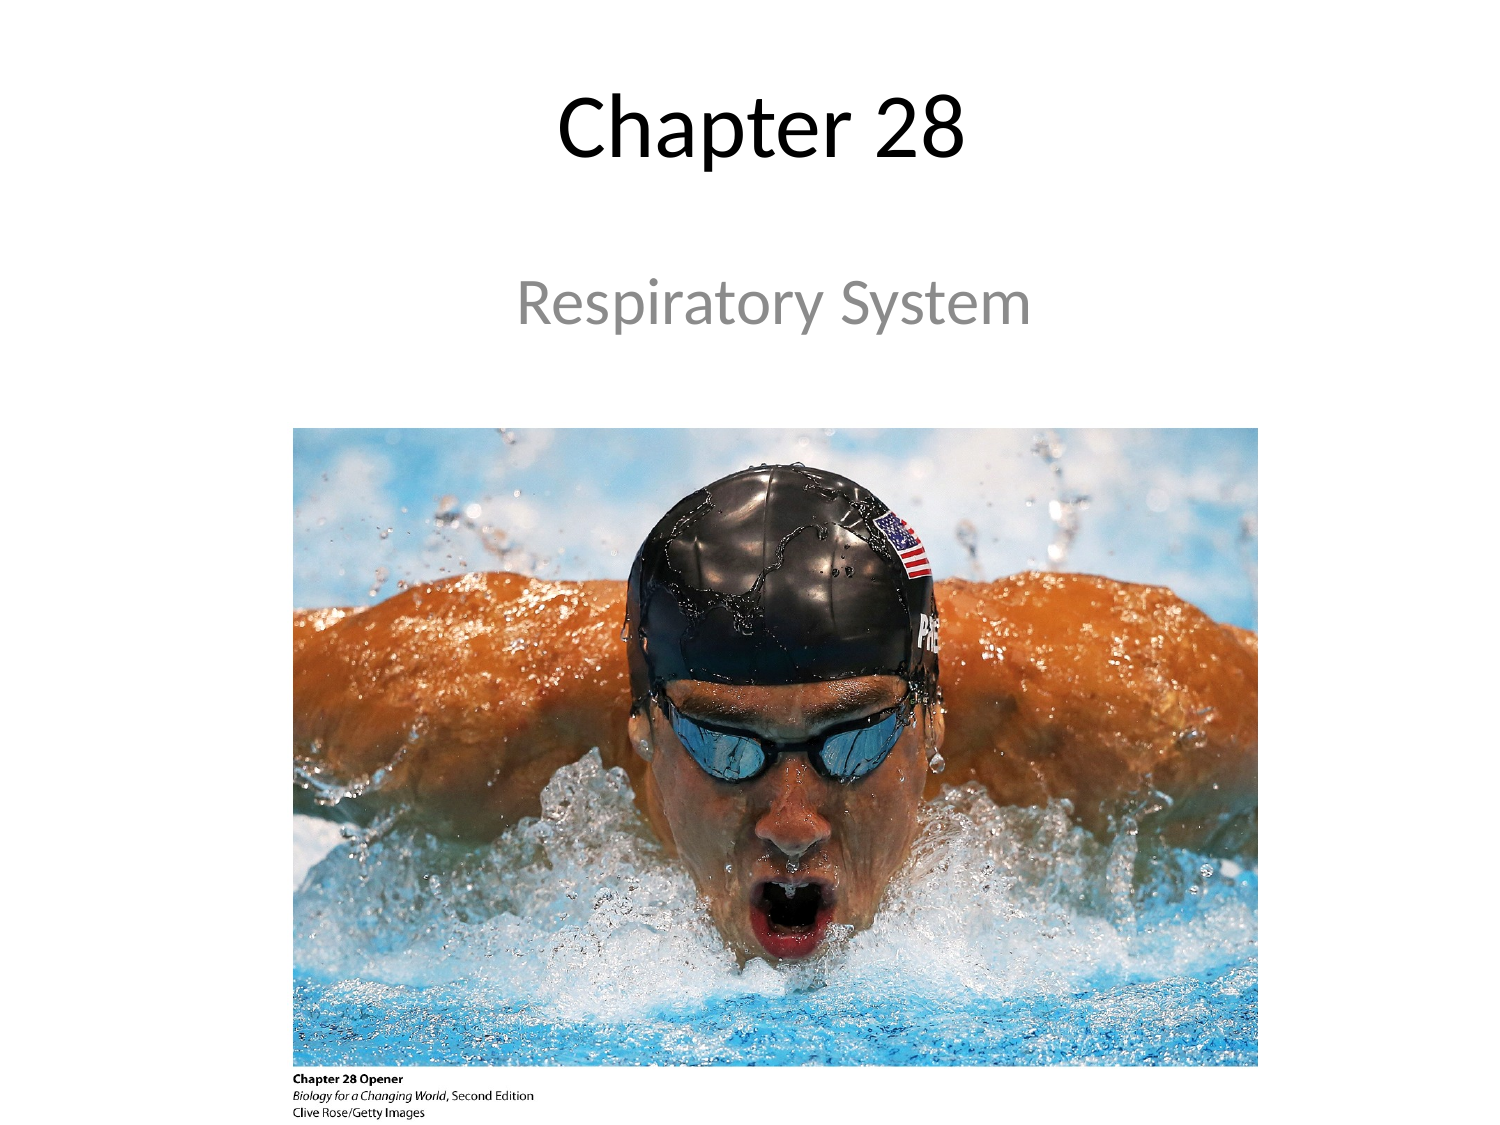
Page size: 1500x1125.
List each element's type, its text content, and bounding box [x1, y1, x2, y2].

subtitle Respiratory System [249, 249, 1300, 538]
picture [287, 421, 1263, 1123]
title Chapter 28 [125, 0, 1400, 242]
